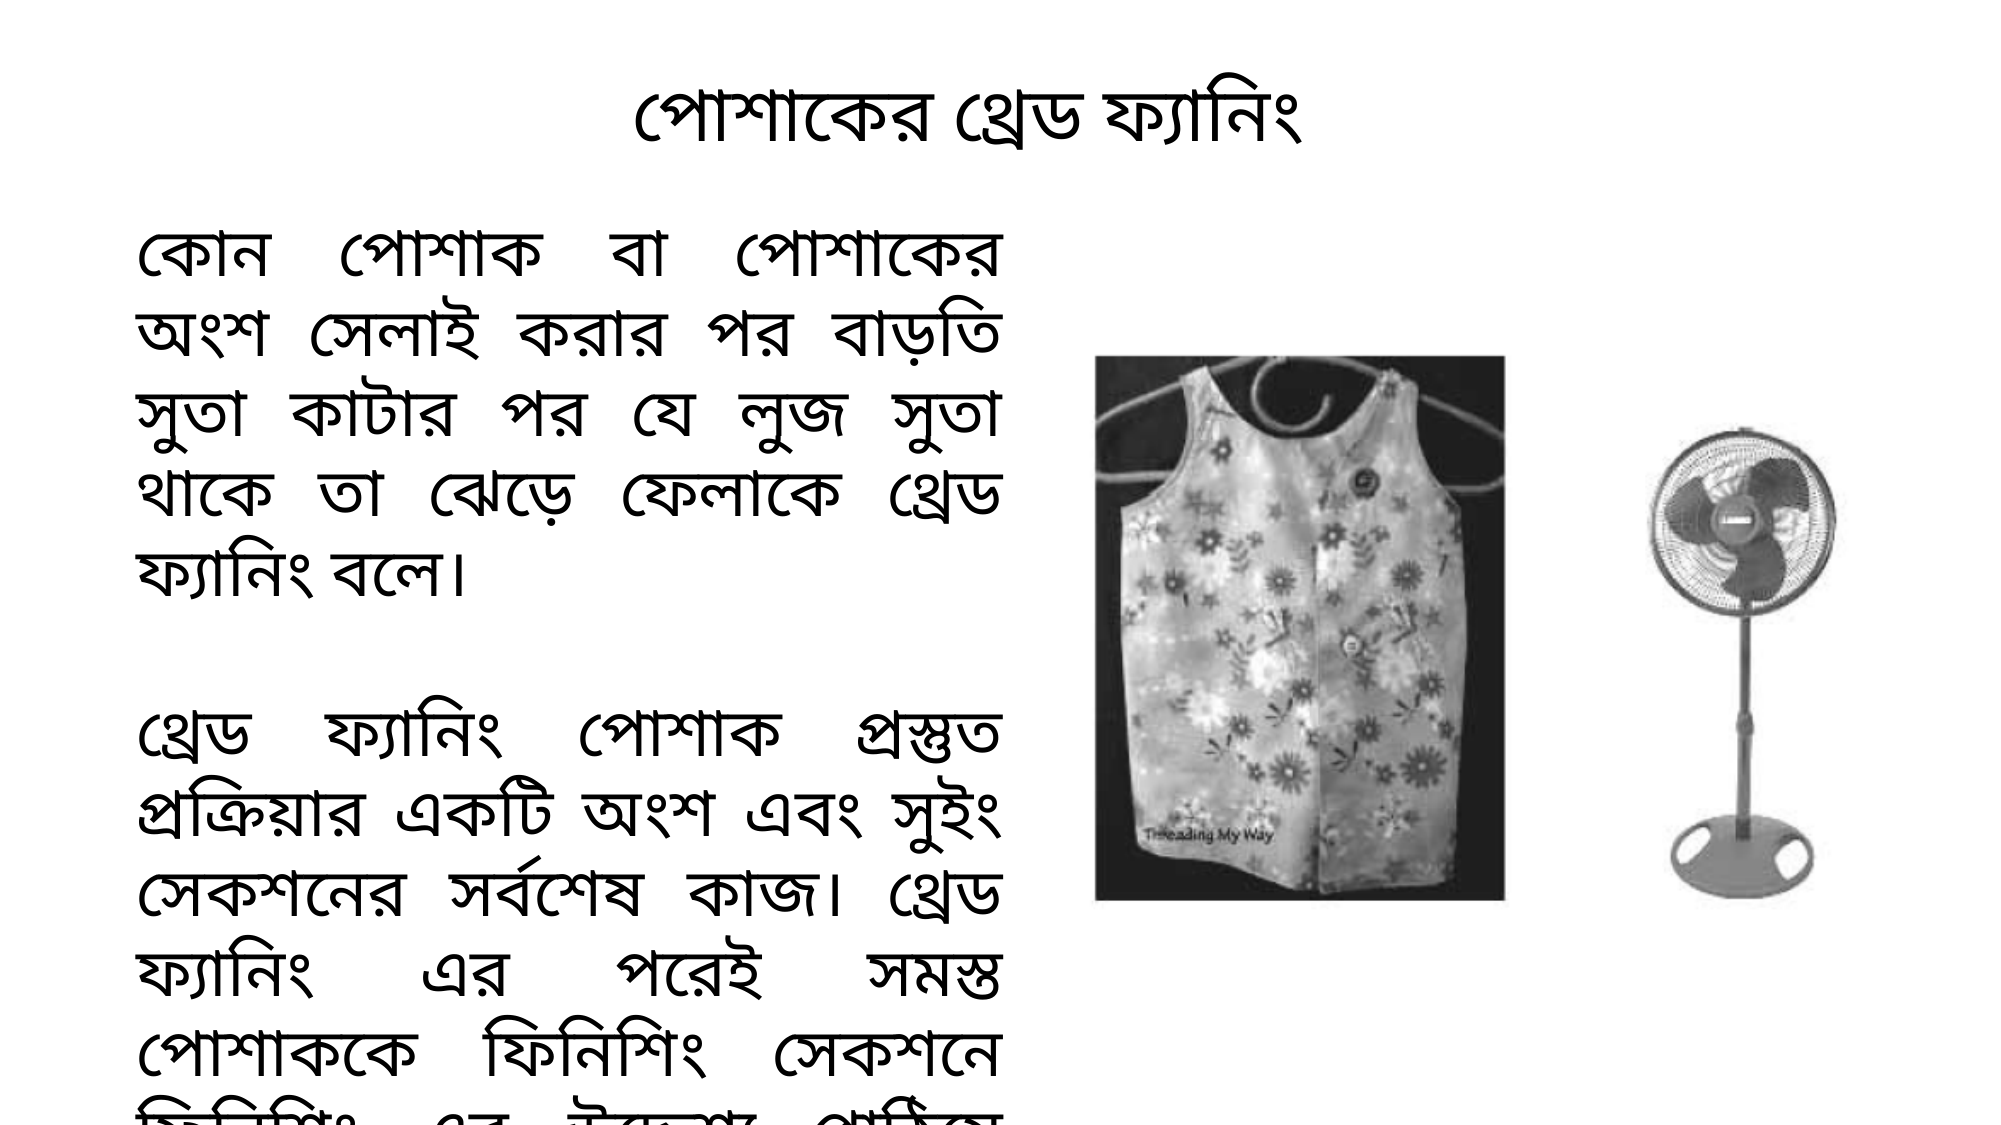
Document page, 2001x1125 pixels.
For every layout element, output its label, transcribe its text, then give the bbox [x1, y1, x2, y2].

picture [1046, 324, 1920, 942]
text_box কোন পোশাক বা পোশাকের অংশ সেলাই করার পর বাড়তি সুতা কাটার পর যে লুজ সুতা থাকে তা ঝেড়ে ফেলাকে থ্রেড ফ্যানিং বলে। থ্রেড ফ্যানিং পোশাক প্রস্তুত প্রক্রিয়ার একটি অংশ এবং সুইং সেকশনের সর্বশেষ কাজ। থ্রেড ফ্যানিং এর পরেই সমস্ত পোশাককে ফিনিশিং সেকশনে ফিনিশিং এর উদ্দেশ্য পাঠিয়ে দেয়া হয়। [121, 202, 1018, 1125]
text_box পোশাকের থ্রেড ফ্যানিং [617, 59, 1318, 165]
